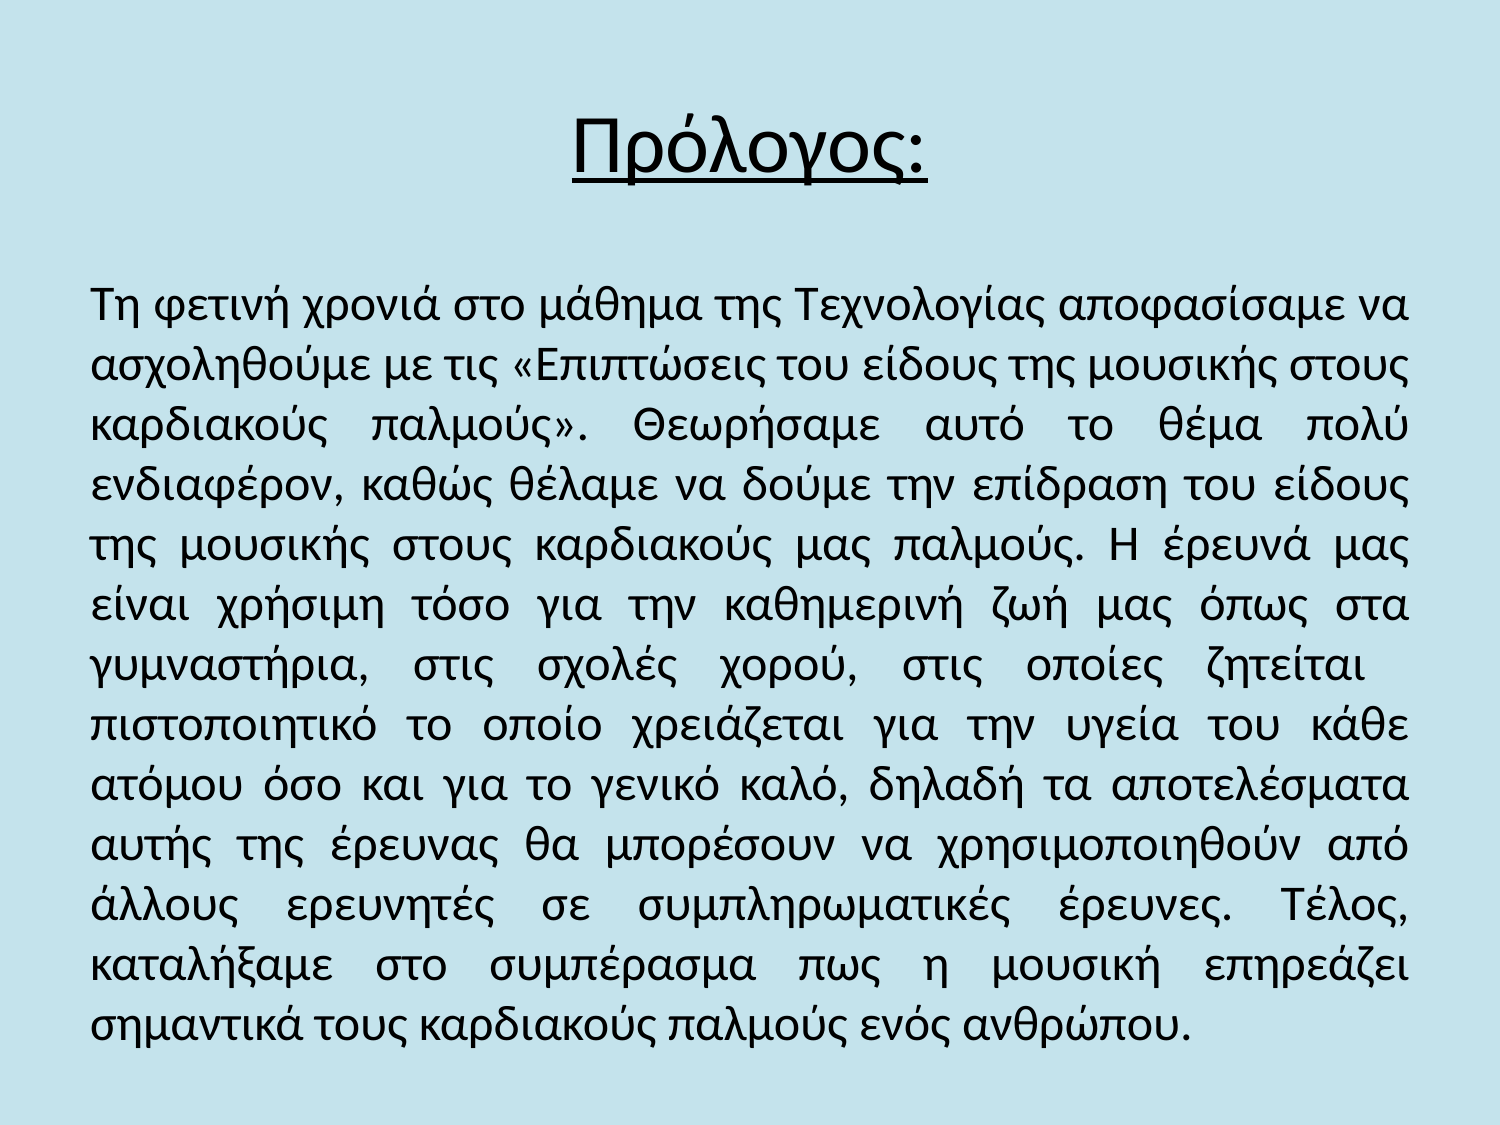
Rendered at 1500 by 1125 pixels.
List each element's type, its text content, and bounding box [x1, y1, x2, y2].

list Τη φετινή χρονιά στο μάθημα της Τεχνολογίας αποφασίσαμε να ασχοληθούμε με τις «Επιπτώσεις του είδους της μουσικής στους καρδιακούς παλμούς». Θεωρήσαμε αυτό το θέμα πολύ ενδιαφέρον, καθώς θέλαμε να δούμε την επίδραση του είδους της μουσικής στους καρδιακούς μας παλμούς. Η έρευνά μας είναι χρήσιμη τόσο για την καθημερινή ζωή μας όπως στα γυμναστήρια, στις σχολές χορού, στις οποίες ζητείται πιστοποιητικό το οποίο χρειάζεται για την υγεία του κάθε ατόμου όσο και για το γενικό καλό, δηλαδή τα αποτελέσματα αυτής της έρευνας θα μπορέσουν να χρησιμοποιηθούν από άλλους ερευνητές σε συμπληρωματικές έρευνες. Τέλος, καταλήξαμε στο συμπέρασμα πως η μουσική επηρεάζει σημαντικά τους καρδιακούς παλμούς ενός ανθρώπου. [75, 262, 1425, 1005]
title Πρόλογος: [75, 45, 1425, 233]
